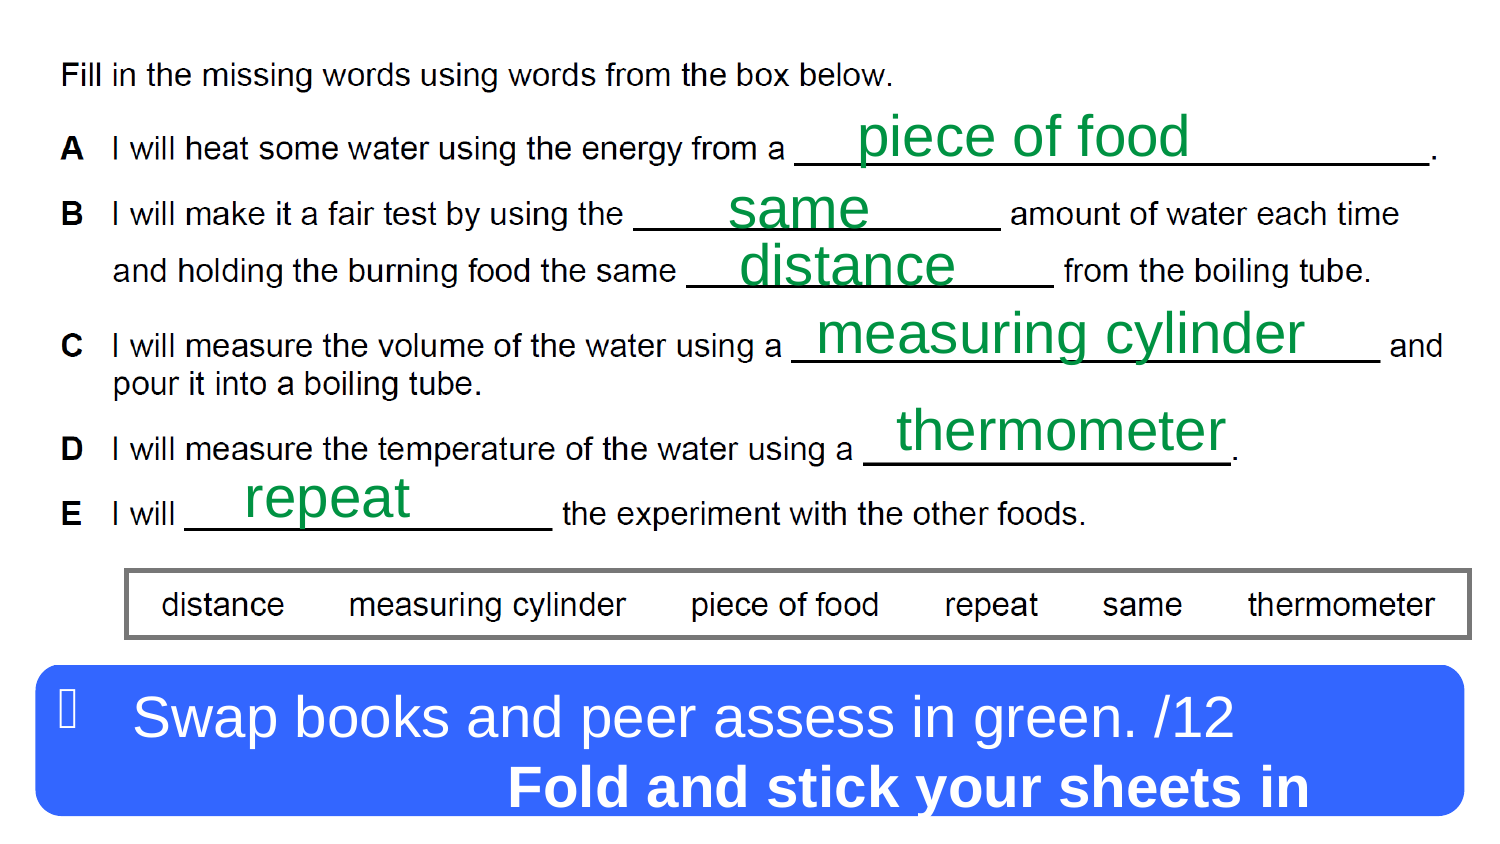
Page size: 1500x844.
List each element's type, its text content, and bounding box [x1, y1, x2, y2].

picture [10, 25, 1500, 665]
text_box Swap books and peer assess in green. /12 Fold and stick your sheets in [35, 673, 1465, 817]
